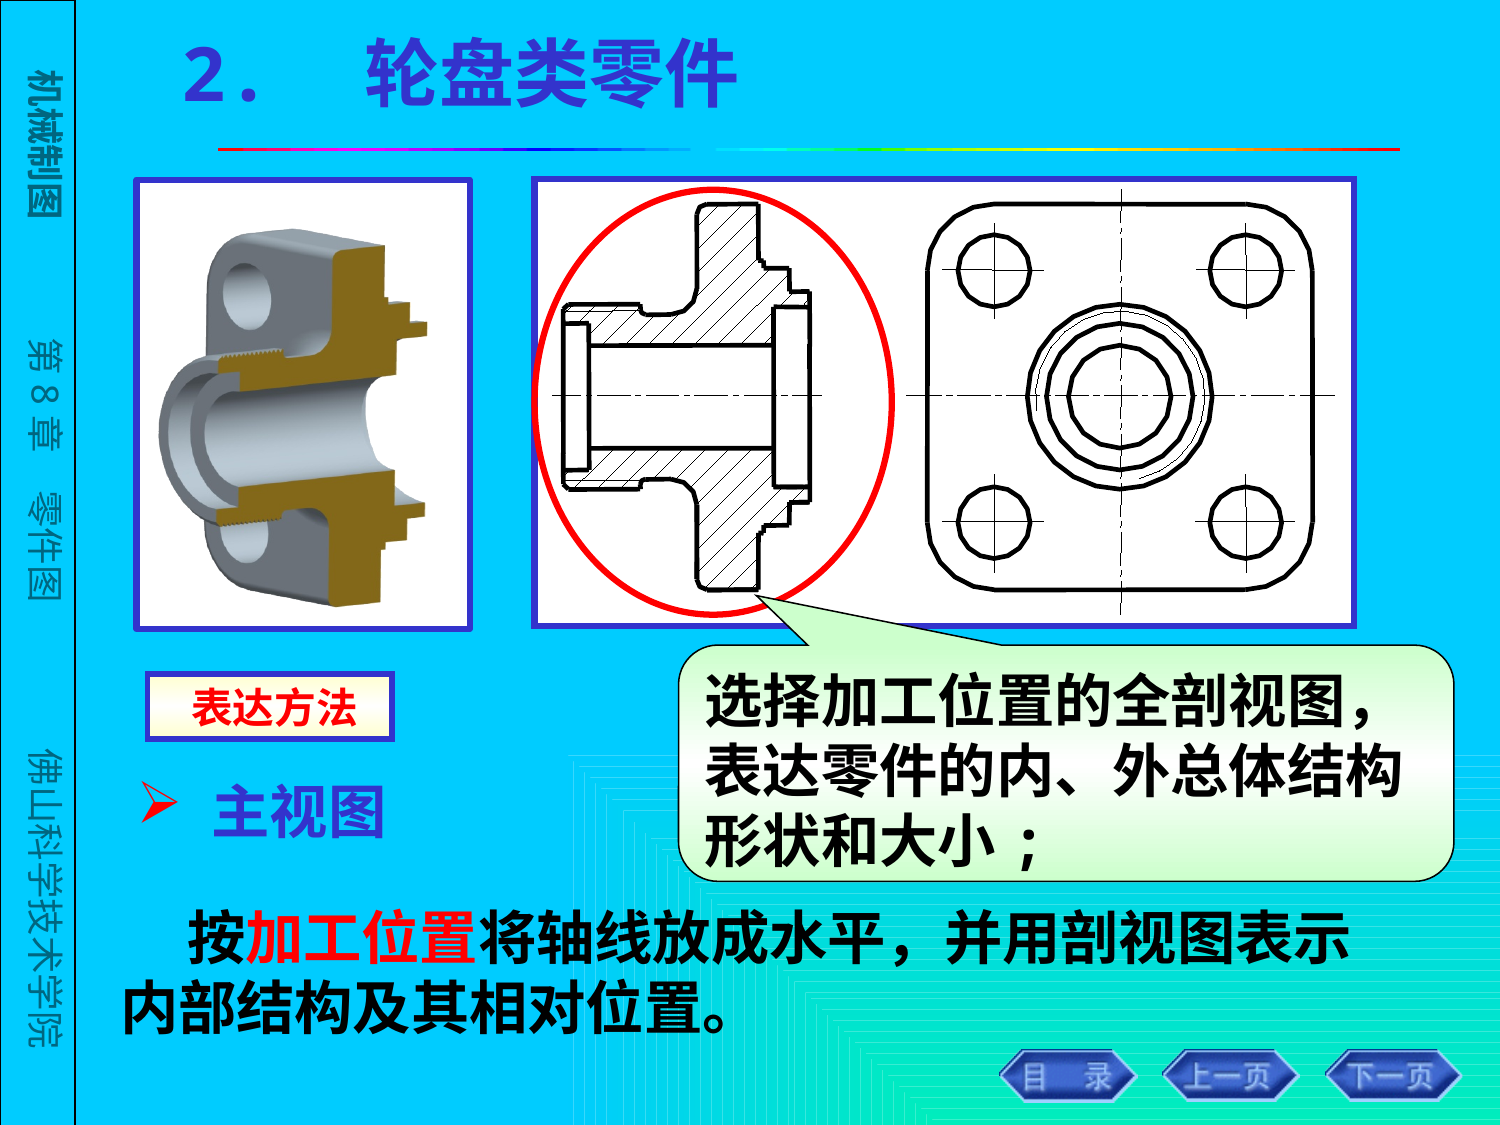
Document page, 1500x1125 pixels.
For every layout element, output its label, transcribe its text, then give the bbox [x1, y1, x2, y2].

text_box 主视图 [136, 775, 437, 846]
picture [1162, 1049, 1300, 1102]
picture [999, 1049, 1138, 1103]
text_box 选择加工位置的全剖视图，表达零件的内、外总体结构形状和大小; [678, 633, 1454, 882]
picture [1325, 1049, 1463, 1102]
picture [139, 182, 467, 627]
text_box 2. 轮盘类零件 [167, 19, 1396, 149]
text_box 表达方法 [147, 674, 392, 739]
text_box 按加工位置将轴线放成水平，并用剖视图表示内部结构及其相对位置。 [120, 901, 1408, 1042]
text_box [534, 178, 1354, 626]
picture [146, 672, 394, 741]
